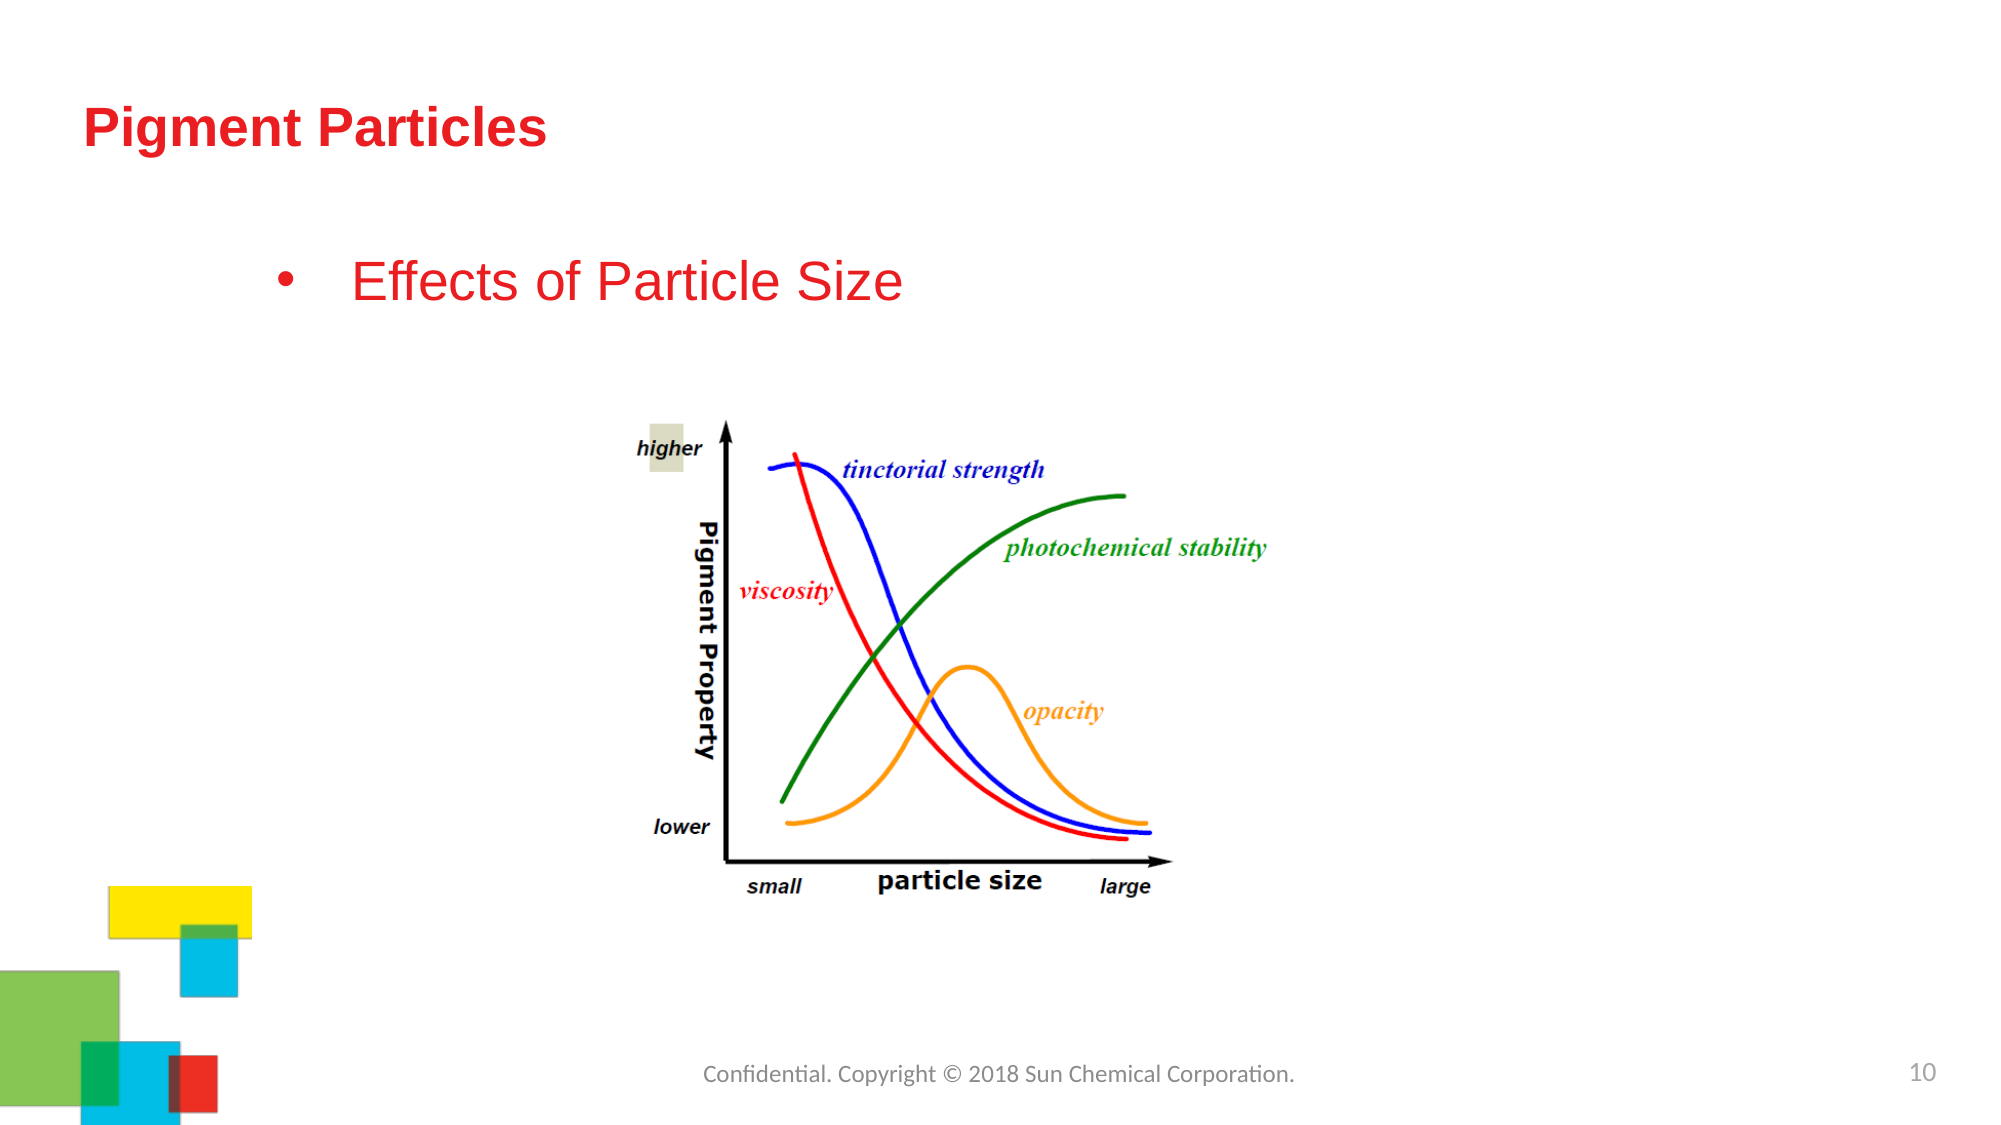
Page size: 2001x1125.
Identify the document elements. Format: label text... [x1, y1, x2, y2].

title Pigment Particles [68, 83, 1697, 166]
footer Confidential. Copyright © 2018 Sun Chemical Corporation. [662, 1042, 1338, 1103]
picture [0, 886, 252, 1125]
list Effects of Particle Size [261, 224, 1553, 333]
picture [584, 396, 1348, 955]
